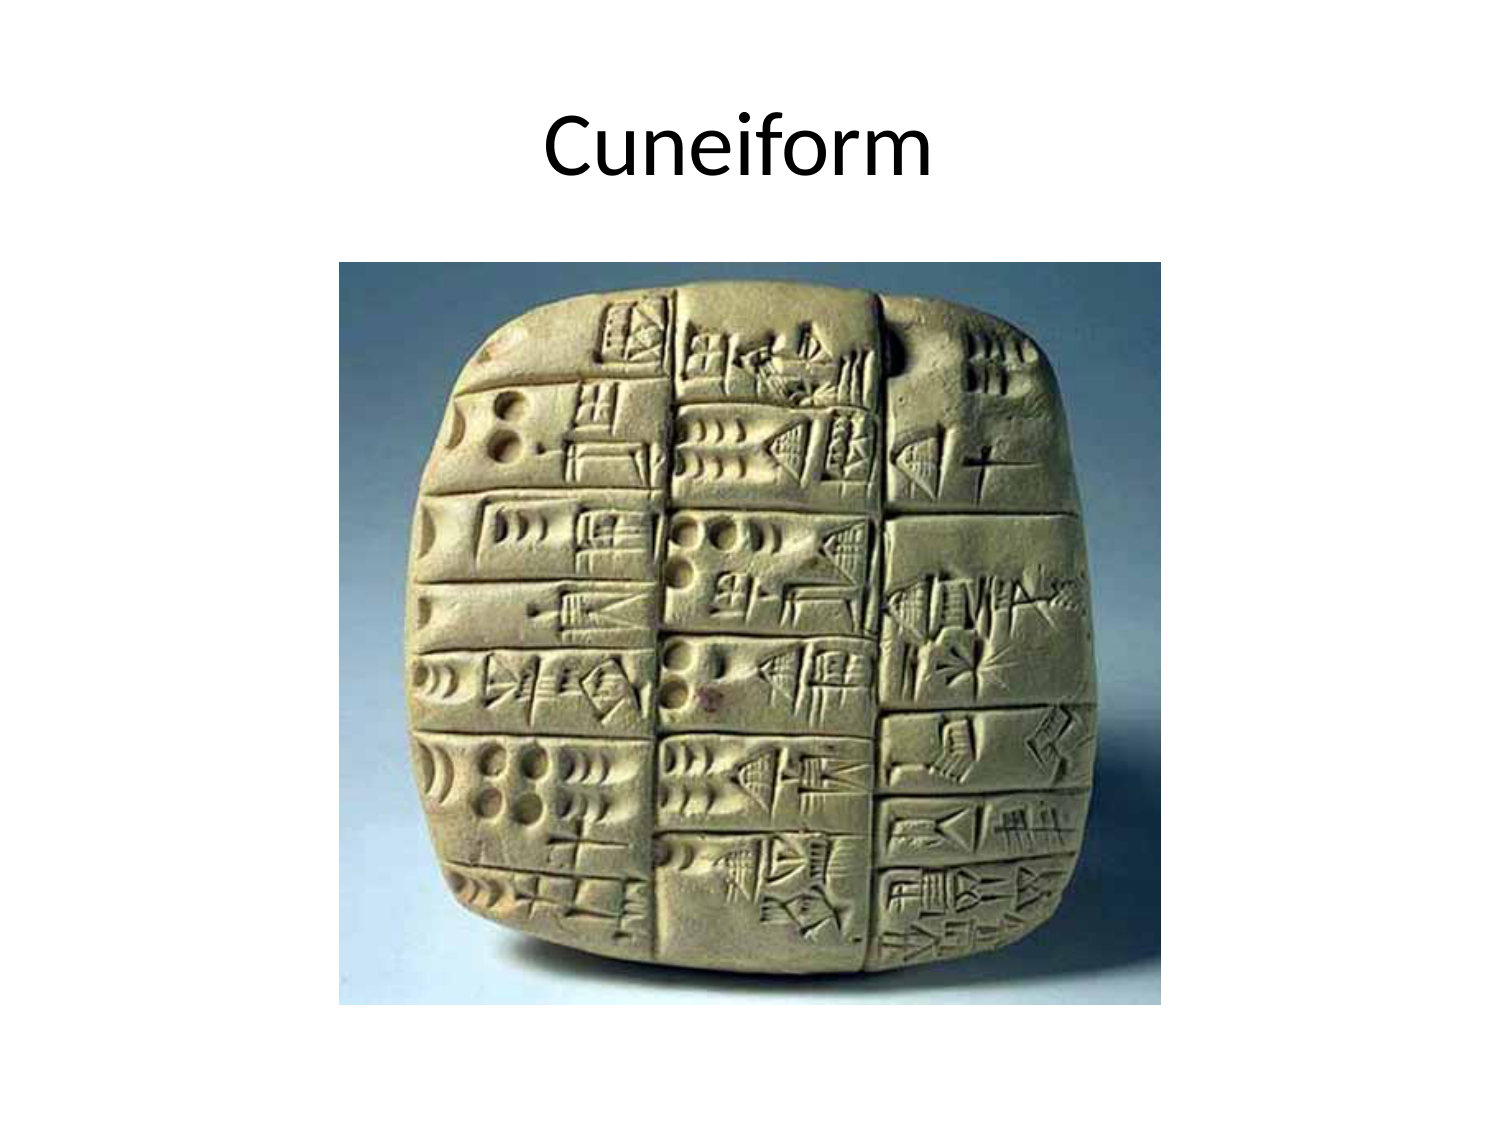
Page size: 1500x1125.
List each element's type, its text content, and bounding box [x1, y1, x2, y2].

title Cuneiform [75, 45, 1425, 233]
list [74, 262, 1426, 1006]
